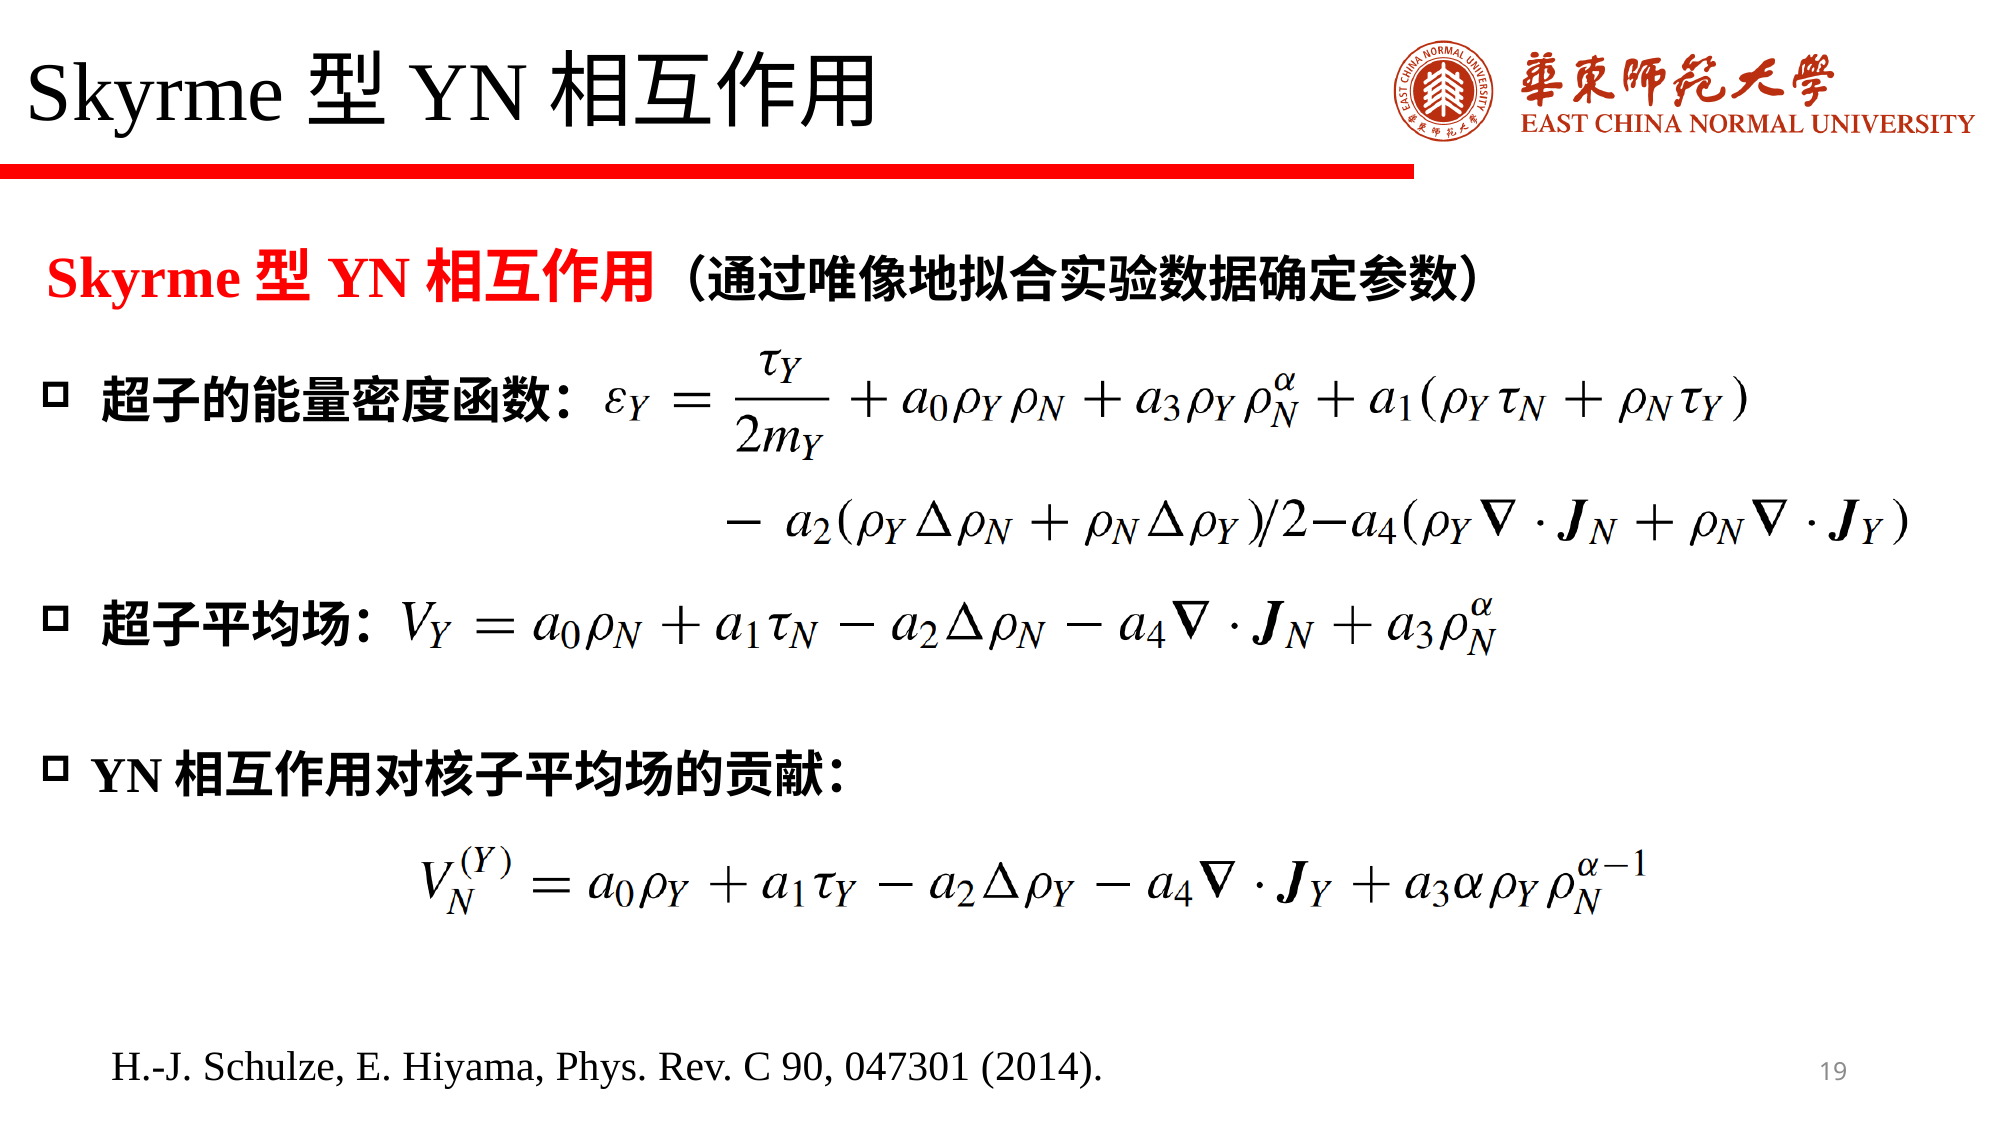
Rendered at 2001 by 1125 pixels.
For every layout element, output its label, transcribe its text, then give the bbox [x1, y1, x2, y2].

picture [1387, 35, 1980, 146]
text_box 超子的能量密度函数： 超子平均场： YN相互作用对核子平均场的贡献： [25, 367, 1924, 1018]
text_box Skyrme型YN相互作用（通过唯像地拟合实验数据确定参数） [31, 231, 1679, 317]
picture [598, 337, 1911, 556]
picture [394, 589, 1500, 667]
text_box Skyrme型YN相互作用 [10, 20, 1152, 164]
slide_number 19 [1412, 1042, 1863, 1103]
picture [410, 836, 1649, 920]
text_box H.-J. Schulze, E. Hiyama, Phys. Rev. C 90, 047301 (2014). [96, 1031, 1121, 1097]
